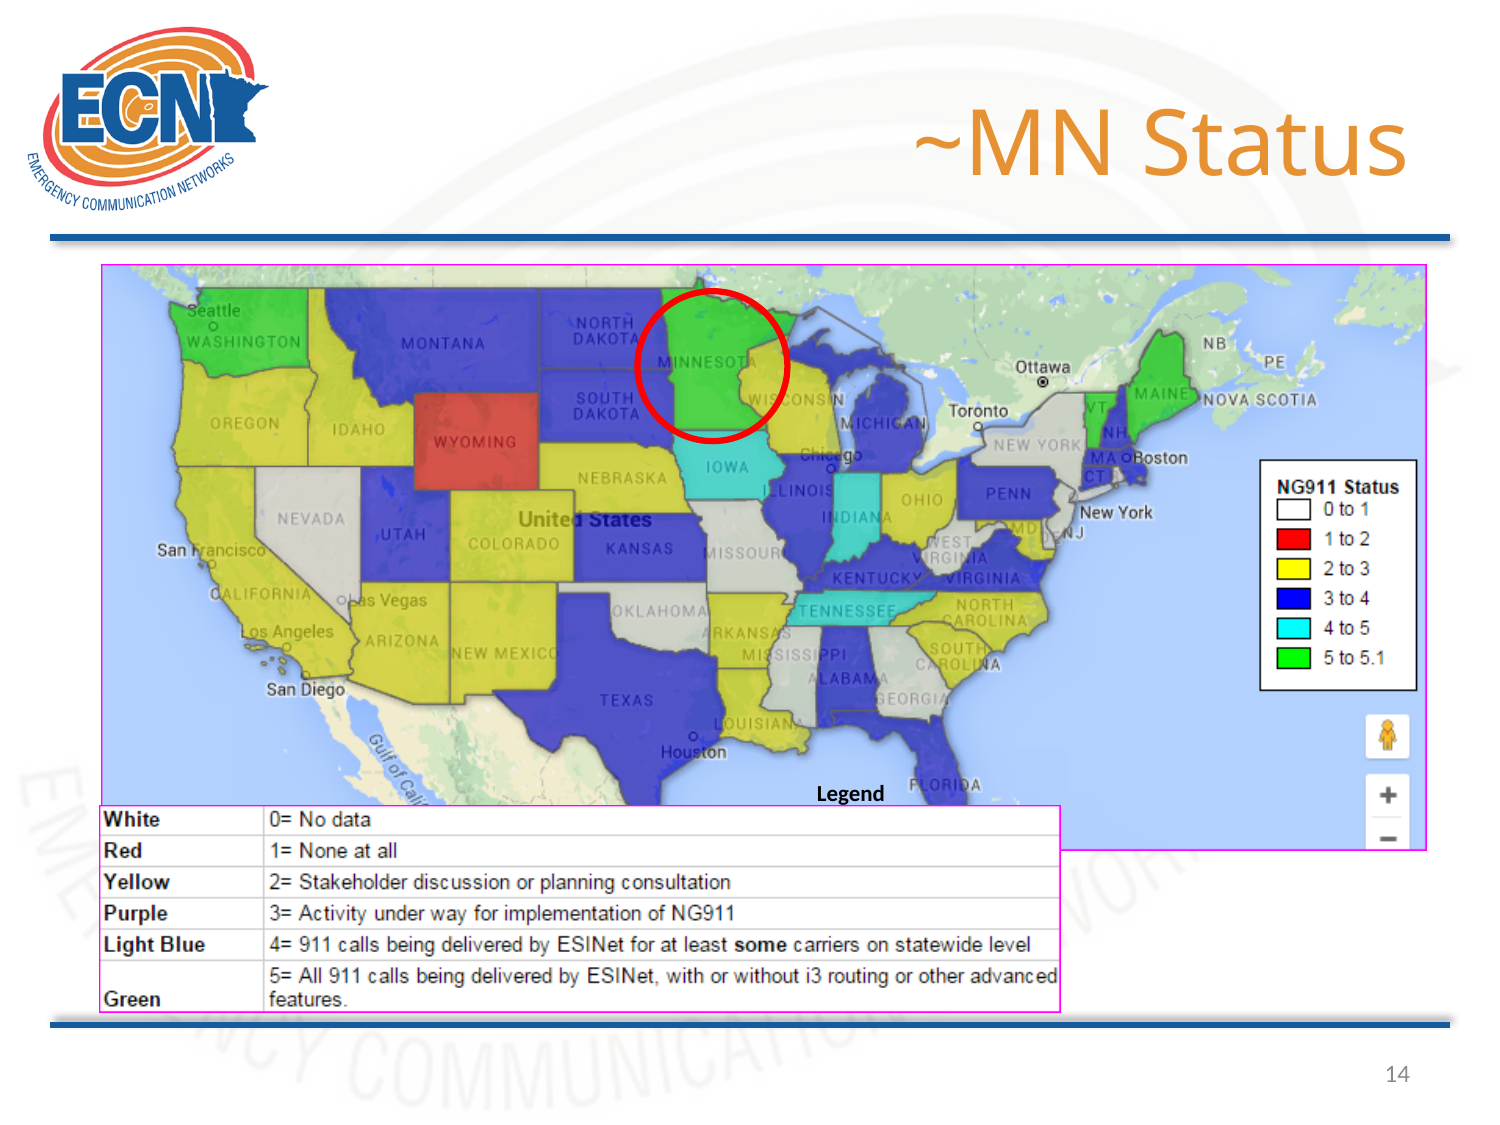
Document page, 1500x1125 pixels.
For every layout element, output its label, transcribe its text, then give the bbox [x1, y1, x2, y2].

picture [24, 24, 275, 213]
picture [98, 804, 1061, 1014]
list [100, 264, 1427, 851]
title ~MN Status [300, 45, 1425, 233]
